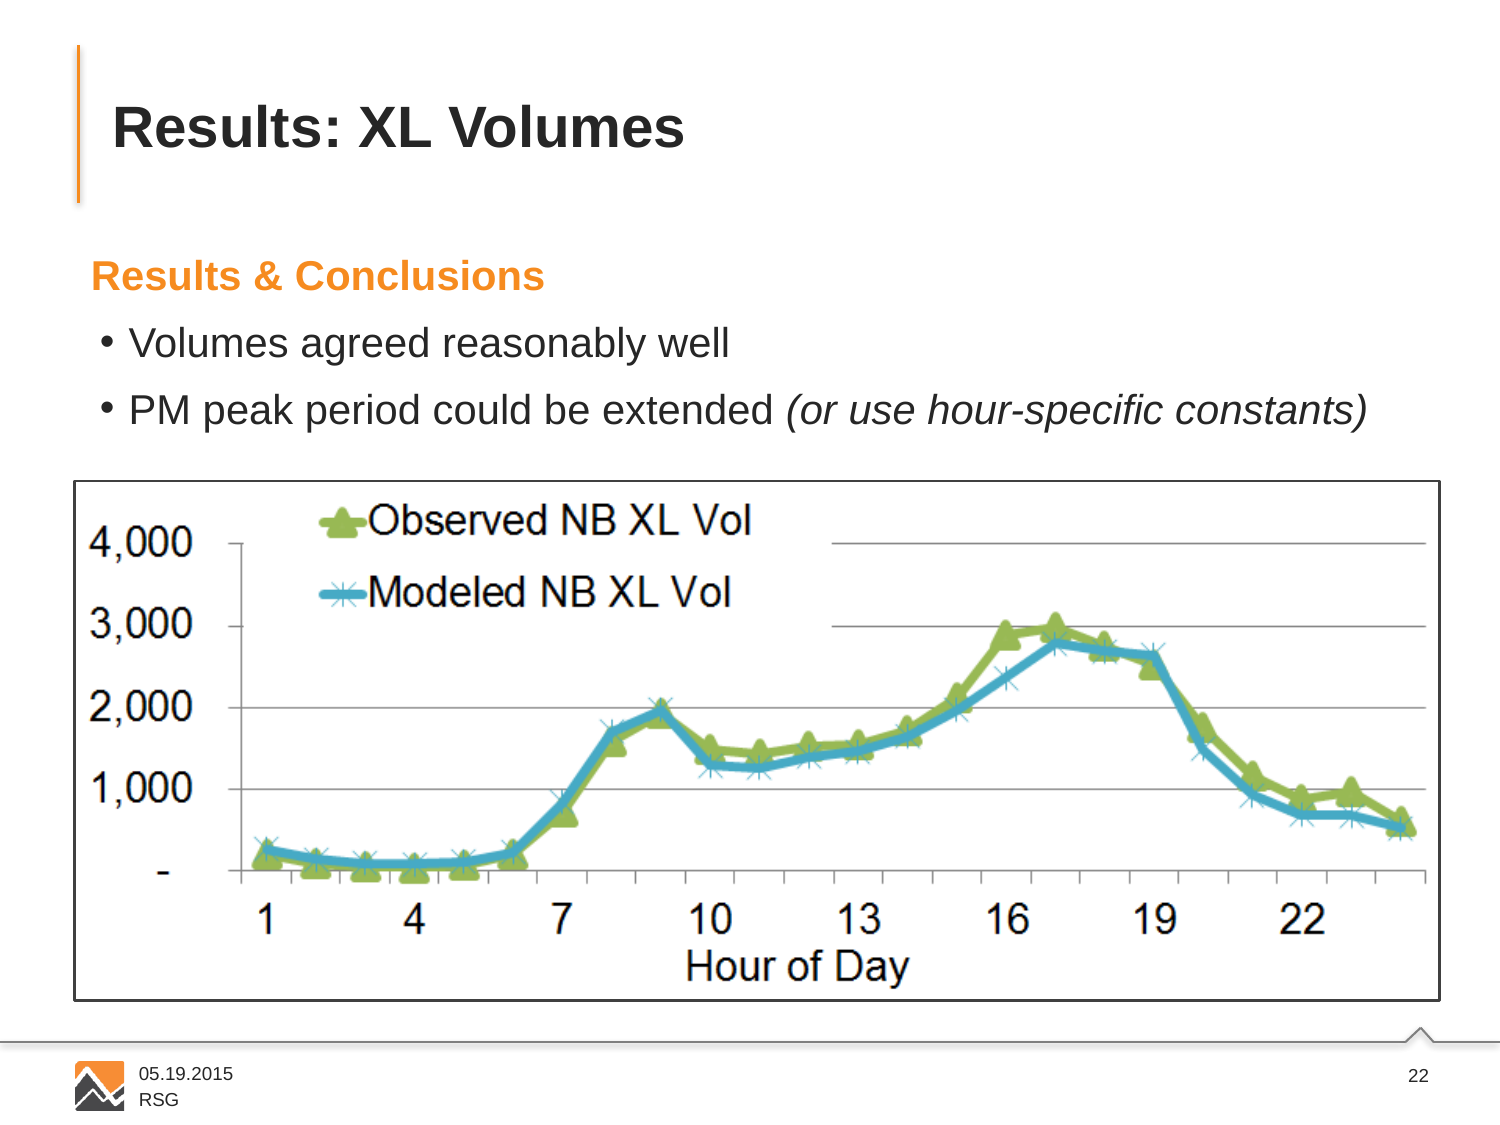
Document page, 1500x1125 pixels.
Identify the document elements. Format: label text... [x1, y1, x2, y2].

list Results & Conclusions Volumes agreed reasonably well PM peak period could be extended (or use hour-specific constants) [75, 241, 1385, 480]
title Results: XL Volumes [97, 45, 1425, 203]
picture [75, 482, 1439, 1000]
